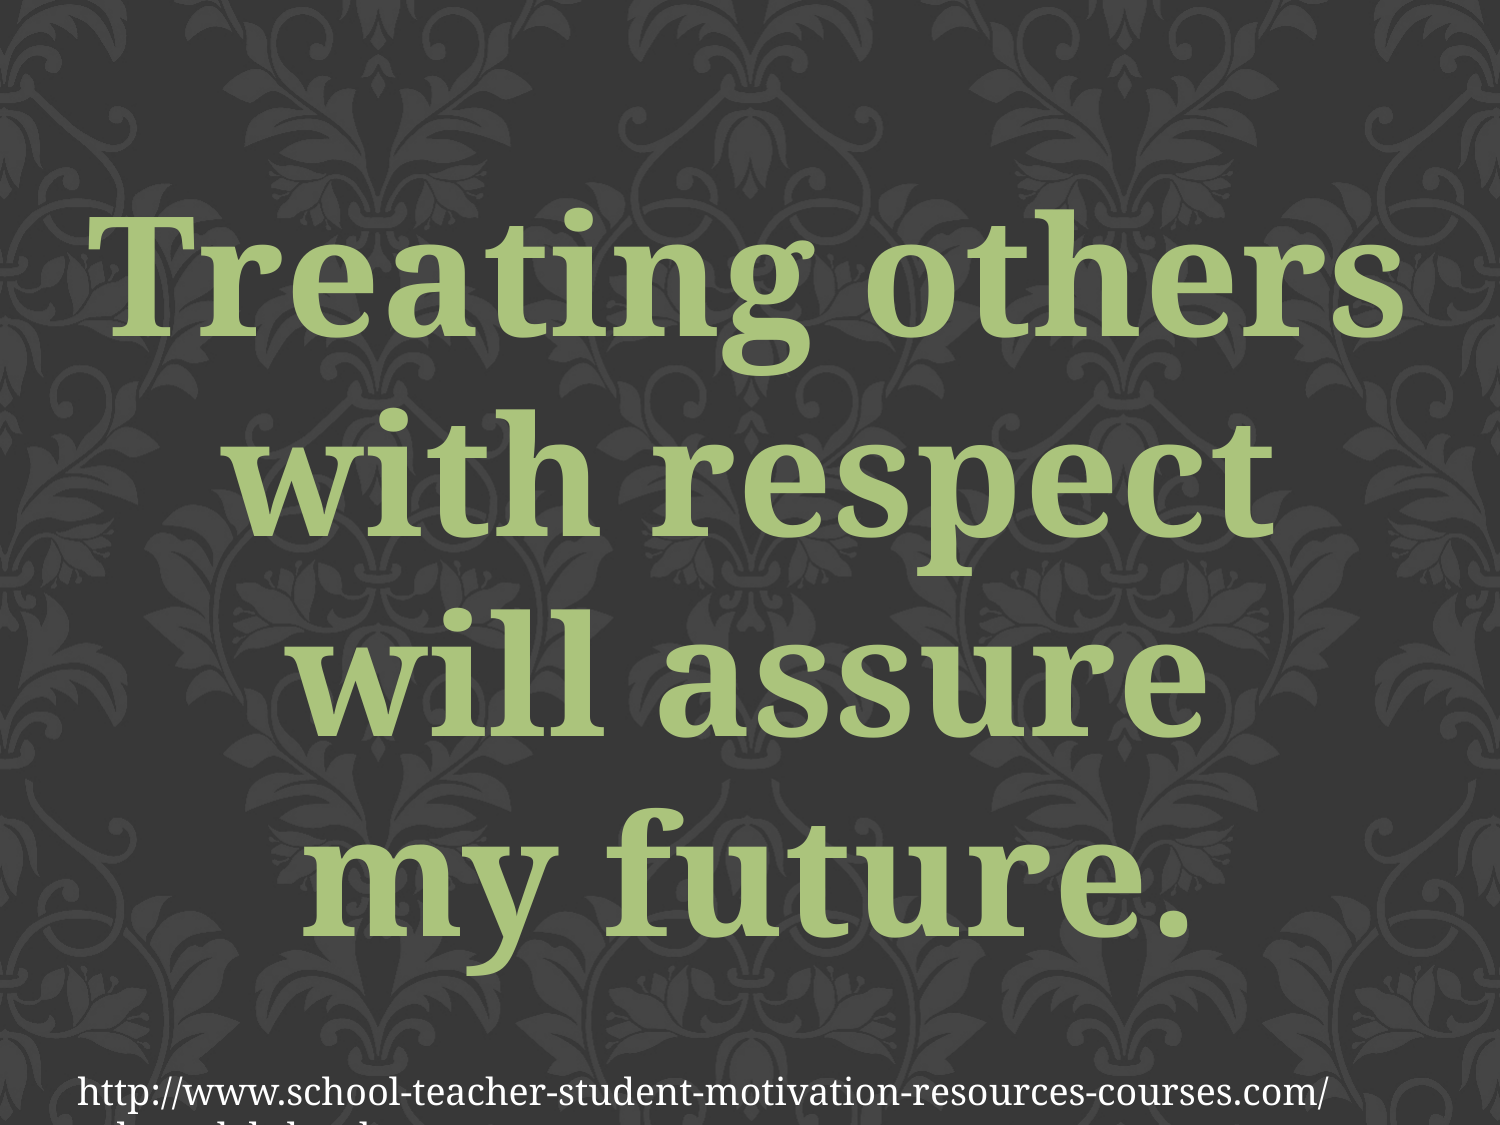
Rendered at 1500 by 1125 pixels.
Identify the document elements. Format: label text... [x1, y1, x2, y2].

text_box Treating others with respect will assure my future. [72, 162, 1428, 978]
text_box http://www.school-teacher-student-motivation-resources-courses.com/rolemodels.html [62, 1060, 1450, 1125]
